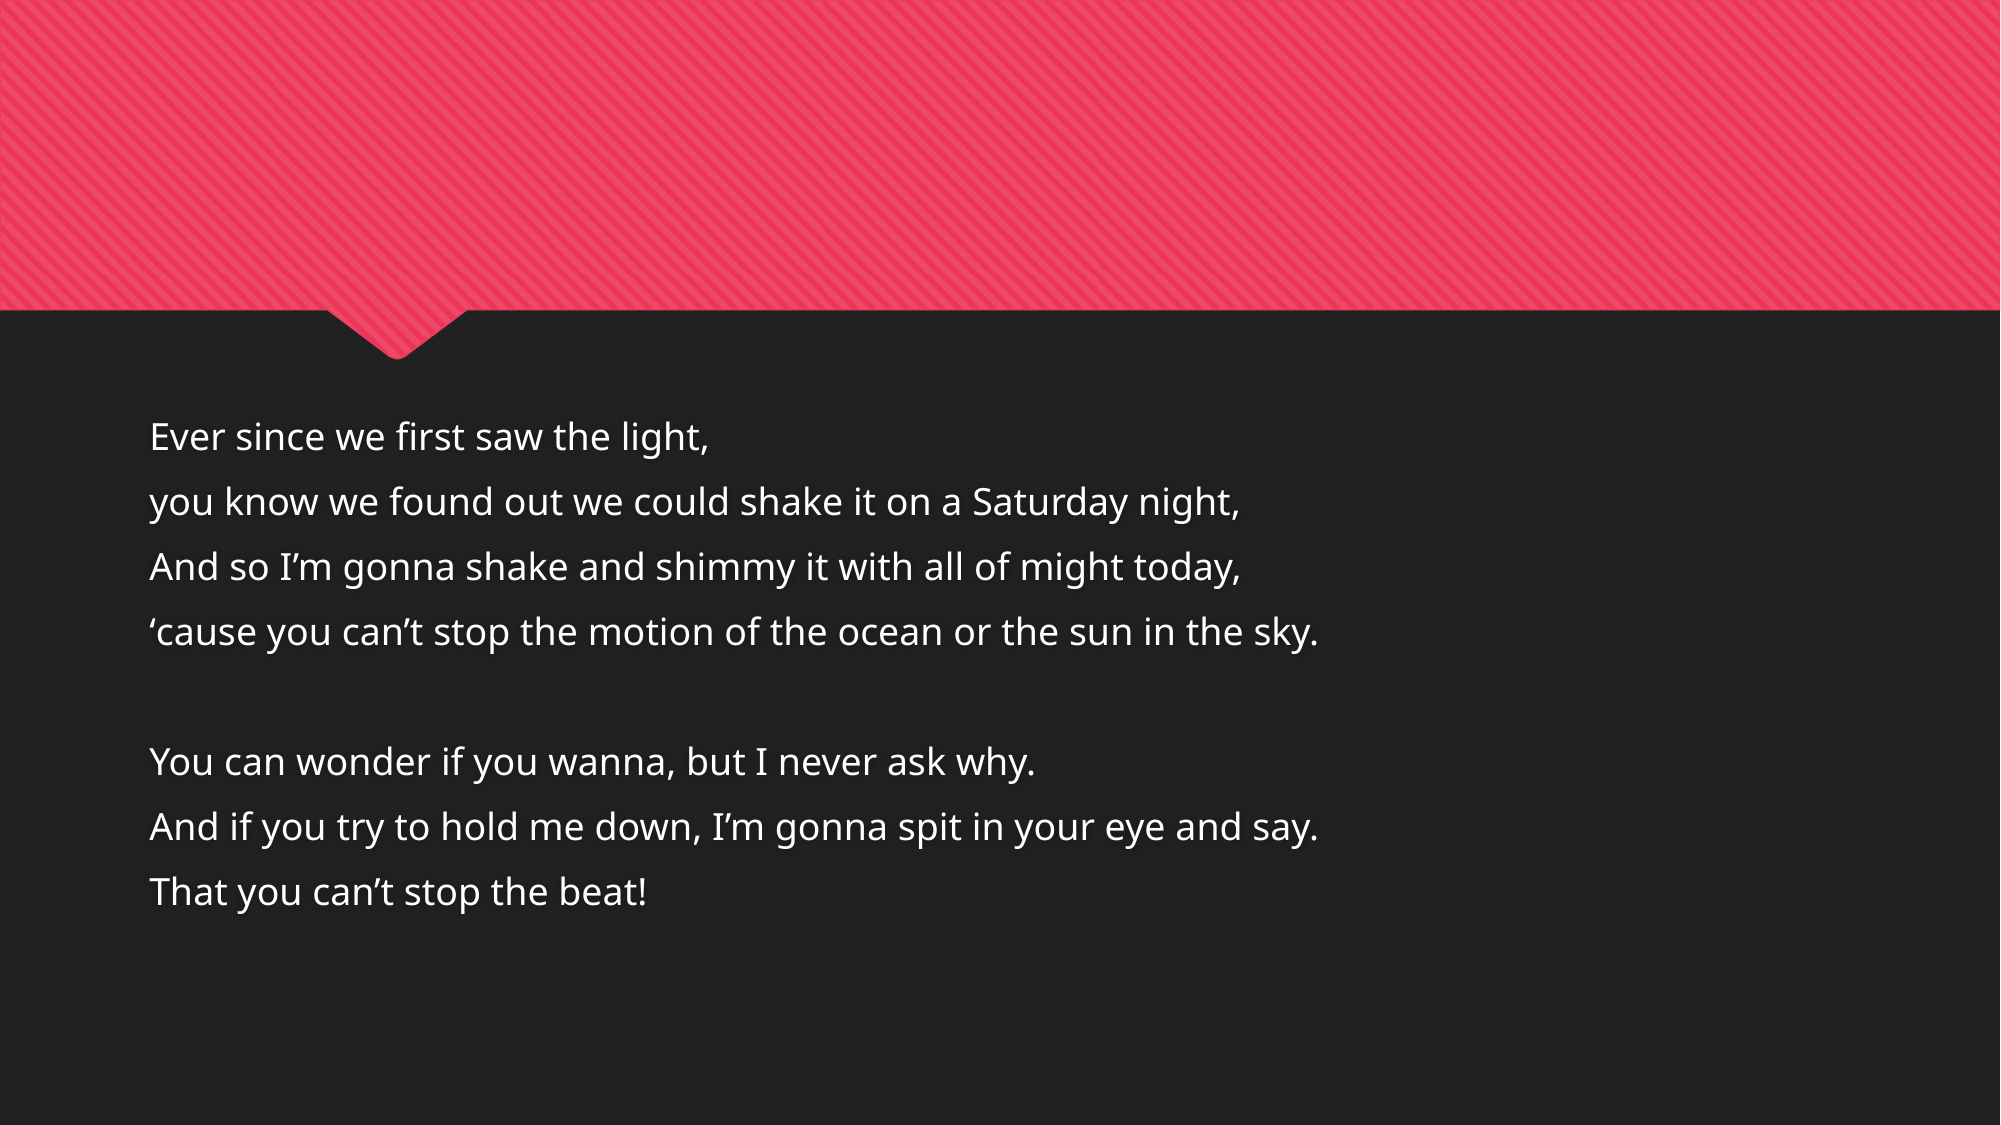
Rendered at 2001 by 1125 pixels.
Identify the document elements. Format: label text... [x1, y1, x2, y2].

list Ever since we first saw the light, you know we found out we could shake it on a Saturday night, And so I’m gonna shake and shimmy it with all of might today, ‘cause you can’t stop the motion of the ocean or the sun in the sky. You can wonder if you wanna, but I never ask why. And if you try to hold me down, I’m gonna spit in your eye and say. That you can’t stop the beat! [134, 364, 1866, 962]
